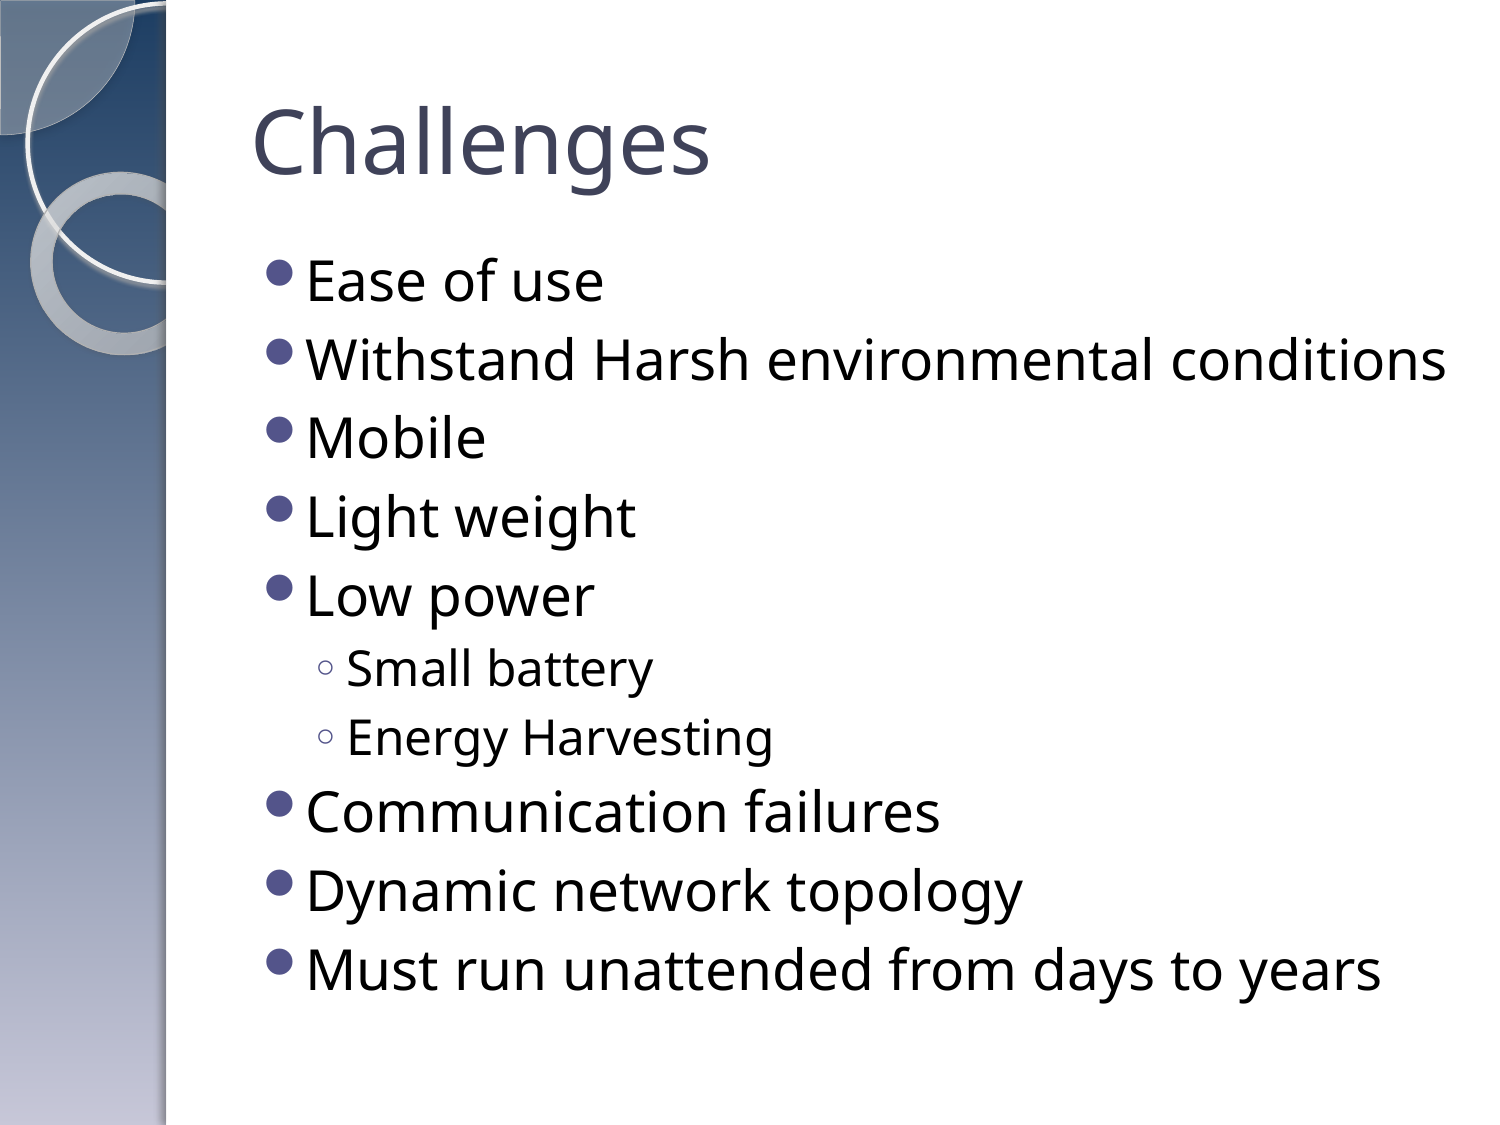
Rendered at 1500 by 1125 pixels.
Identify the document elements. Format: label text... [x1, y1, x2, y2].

title Challenges [235, 45, 1466, 233]
list Ease of use Withstand Harsh environmental conditions Mobile Light weight Low power Small battery Energy Harvesting Communication failures Dynamic network topology Must run unattended from days to years [235, 237, 1466, 1025]
